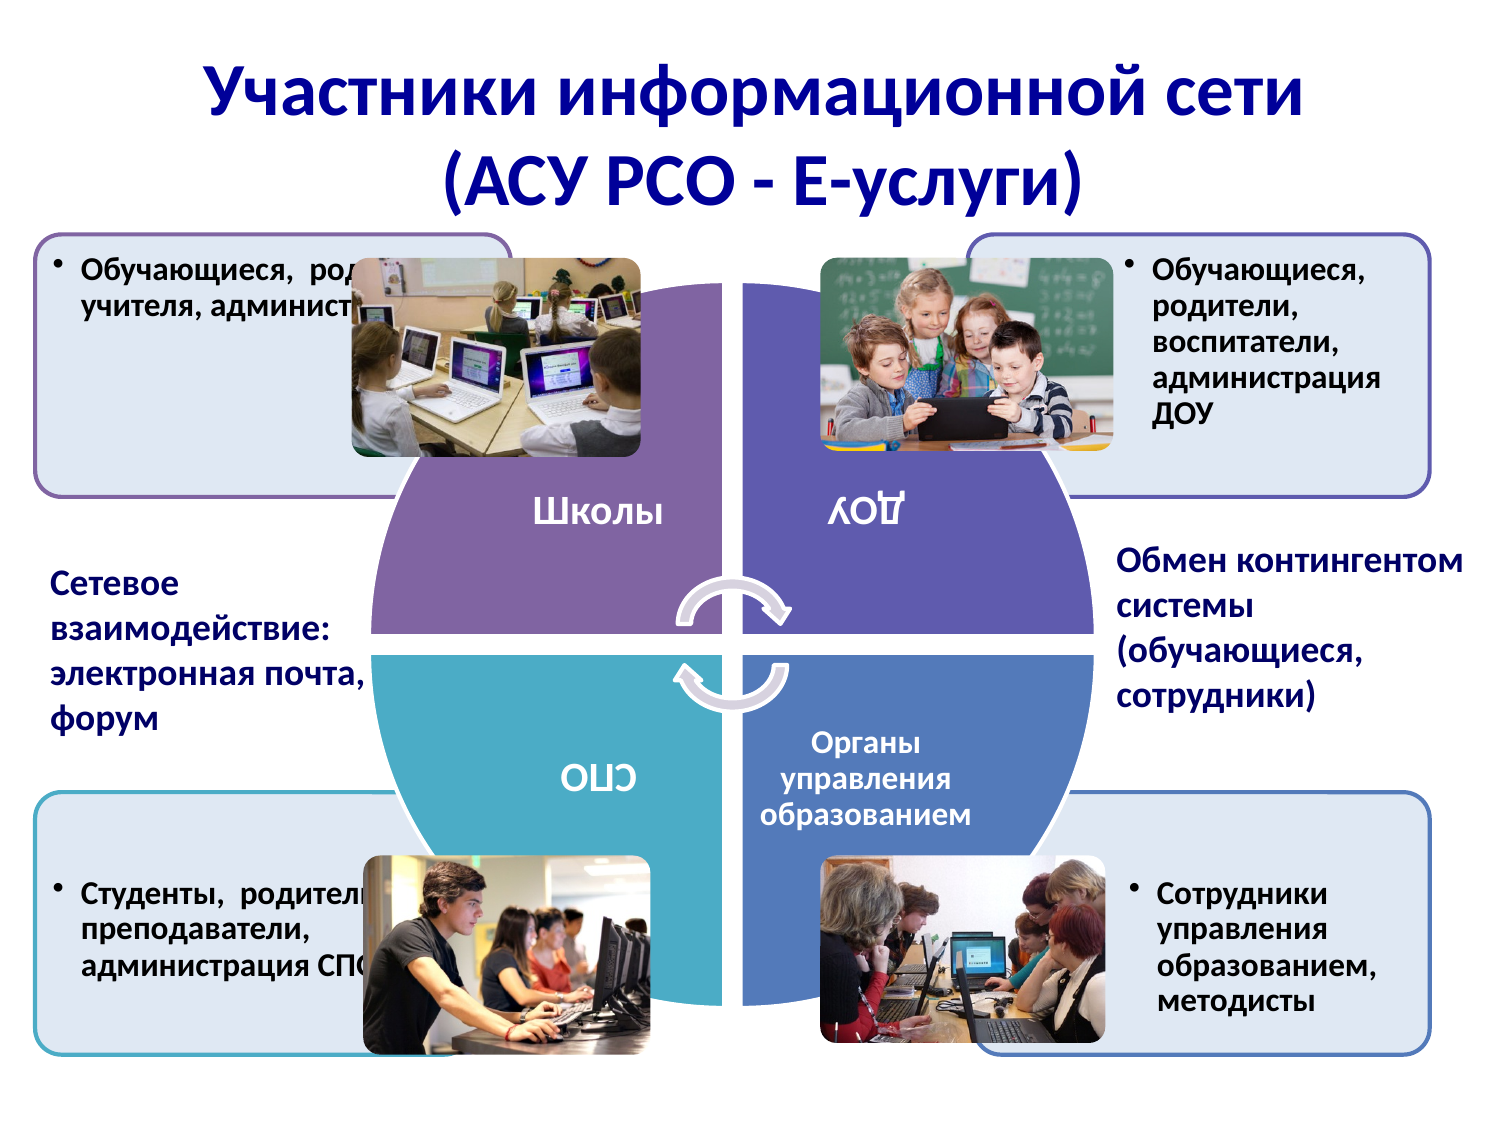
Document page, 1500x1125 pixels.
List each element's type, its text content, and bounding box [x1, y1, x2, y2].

text_box Обмен контингентом системы (обучающиеся, сотрудники) [1434, 527, 1500, 723]
picture [820, 257, 1114, 451]
picture [351, 257, 641, 458]
picture [362, 855, 651, 1055]
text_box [34, 234, 1430, 1055]
picture [820, 855, 1106, 1044]
title Участники информационной сети (АСУ РСО - Е-услуги) [88, 42, 1439, 218]
